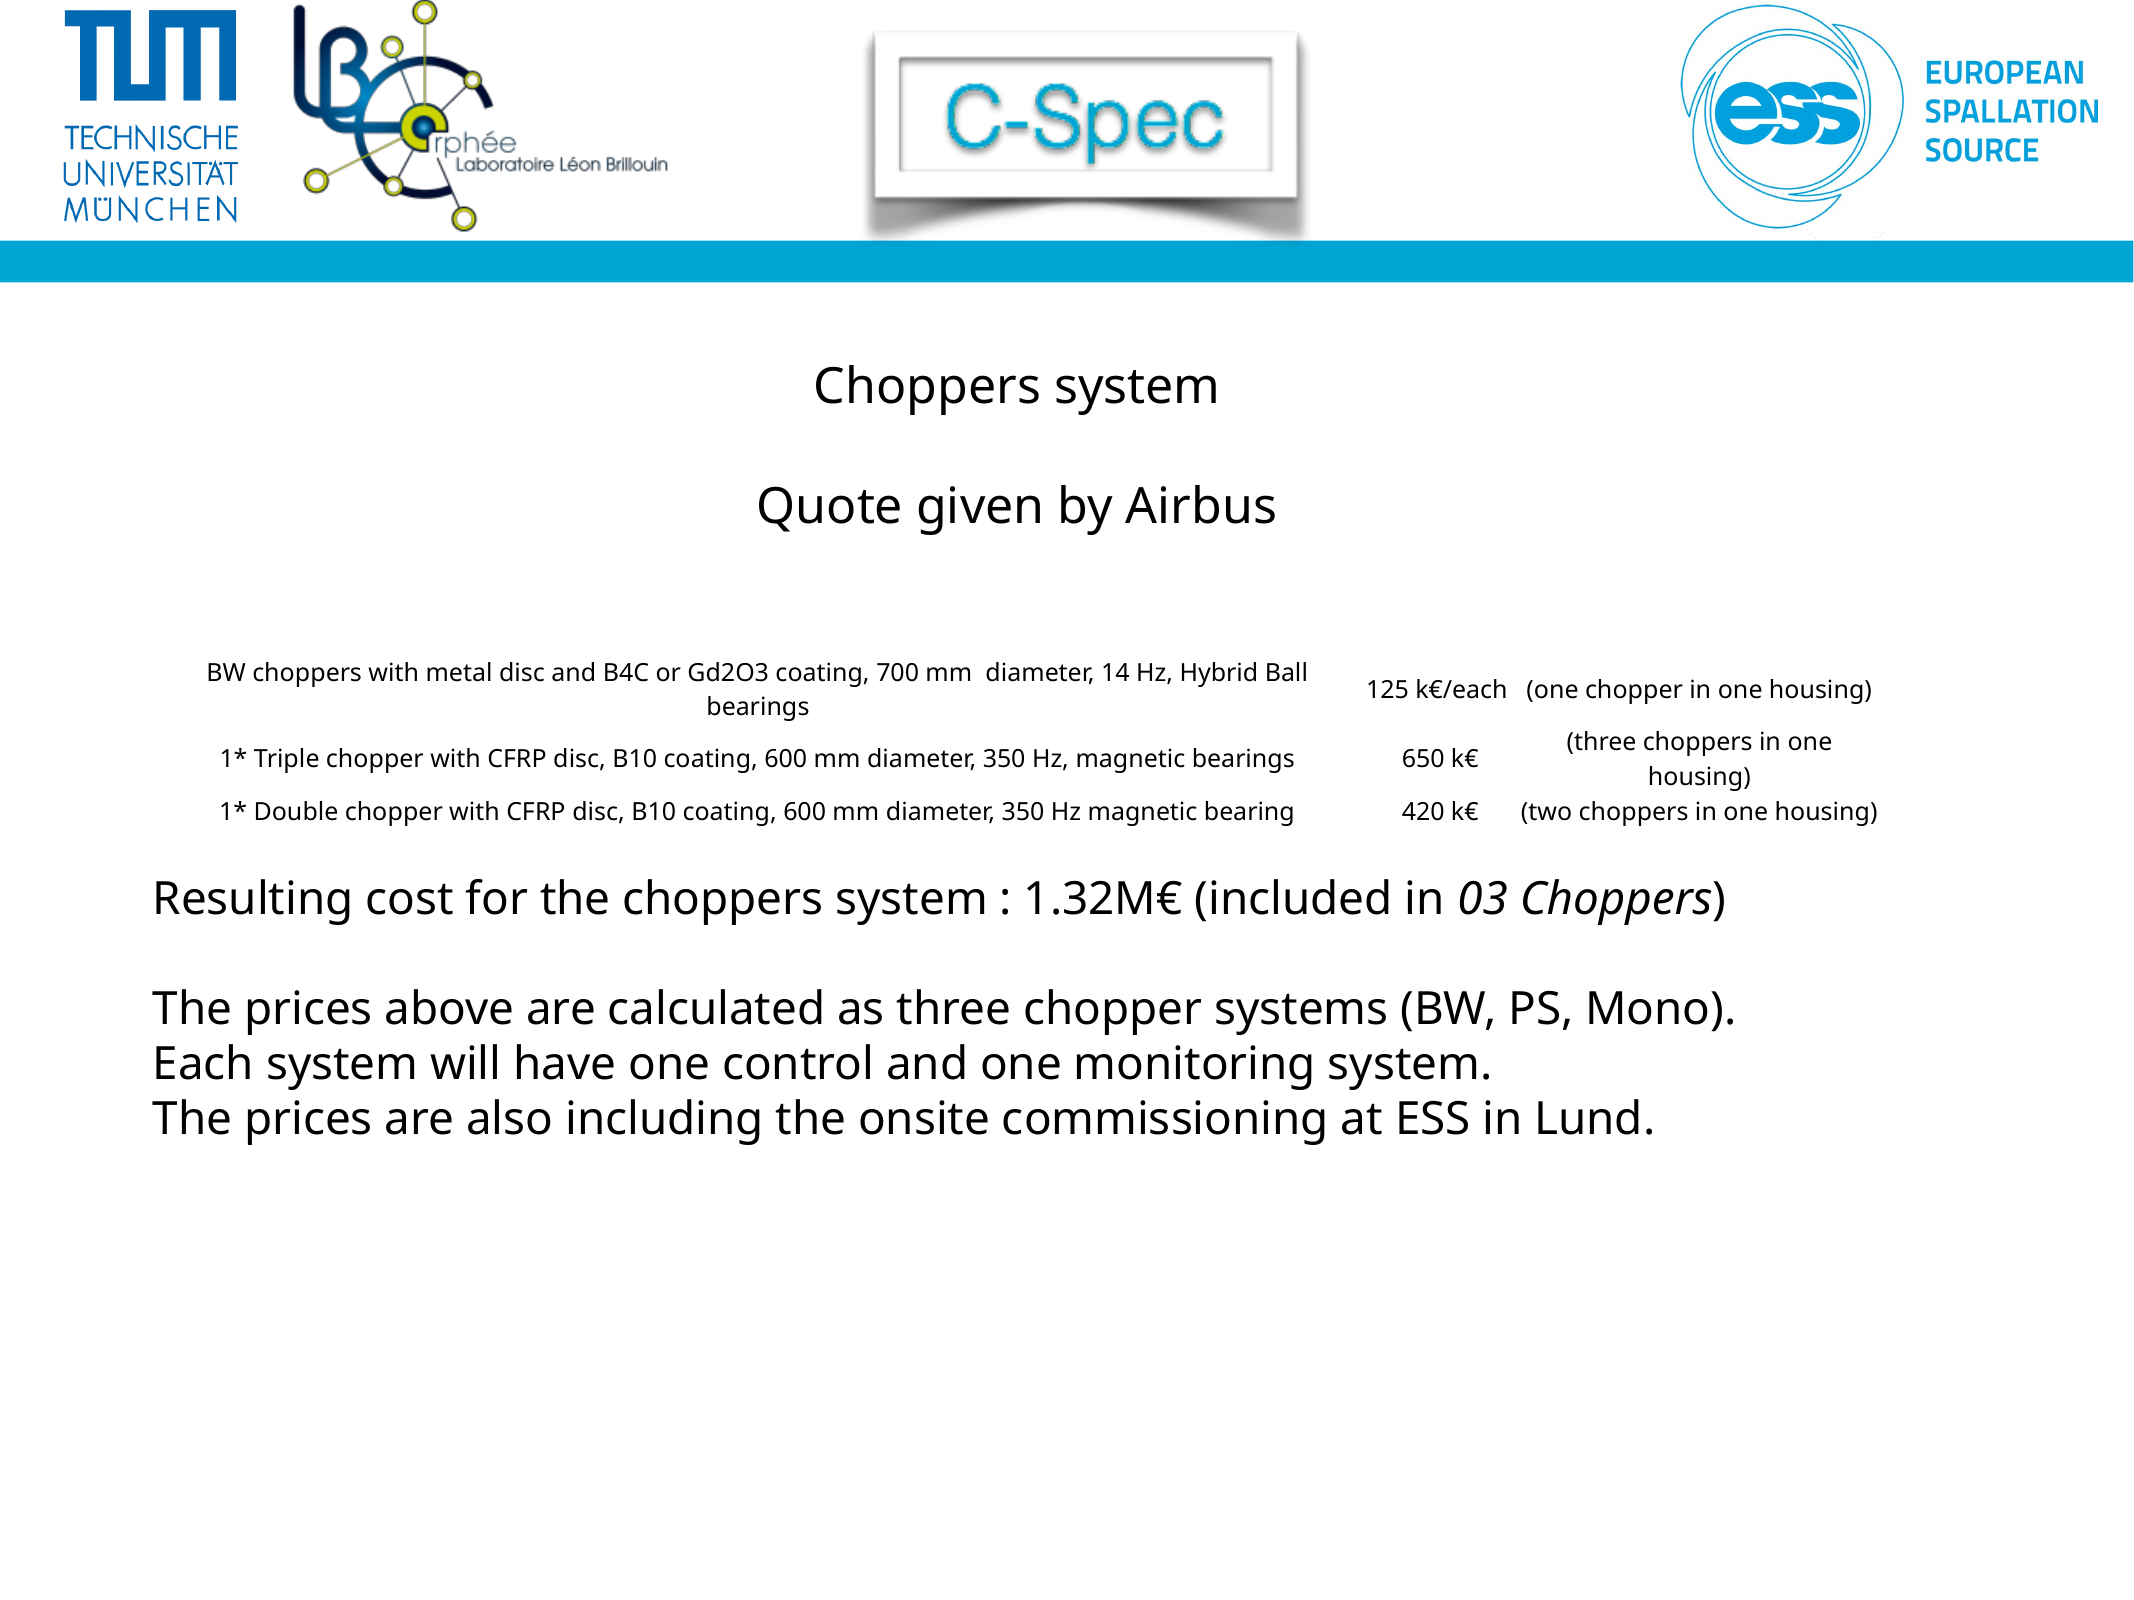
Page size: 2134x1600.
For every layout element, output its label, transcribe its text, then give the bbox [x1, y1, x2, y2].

table_cell (two choppers in one housing) [1518, 792, 1881, 828]
picture [1680, 4, 2098, 240]
table_cell (three choppers in one housing) [1518, 723, 1881, 792]
table_header 125 k€/each [1362, 653, 1518, 723]
table_header (one chopper in one housing) [1518, 653, 1881, 723]
table_cell 420 k€ [1362, 792, 1518, 828]
text_box Choppers system Quote given by Airbus [567, 345, 1468, 543]
picture [271, 0, 689, 240]
table_cell 1* Triple chopper with CFRP disc, B10 coating, 600 mm diameter, 350 Hz, magnetic bearings [154, 723, 1362, 792]
table_cell 650 k€ [1362, 723, 1518, 792]
text_box Resulting cost for the choppers system : 1.32M€ (included in 03 Choppers) The prices above are calculated as three chopper systems (BW, PS, Mono). Each system will have one control and one monitoring system. The prices are also including the onsite commissioning at ESS in Lund. [144, 860, 1891, 1152]
table_header BW choppers with metal disc and B4C or Gd2O3 coating, 700 mm diameter, 14 Hz, Hybrid Ball bearings [154, 653, 1362, 723]
table_cell 1* Double chopper with CFRP disc, B10 coating, 600 mm diameter, 350 Hz magnetic bearing [154, 792, 1362, 828]
picture [863, 32, 1310, 240]
picture [38, 4, 263, 229]
